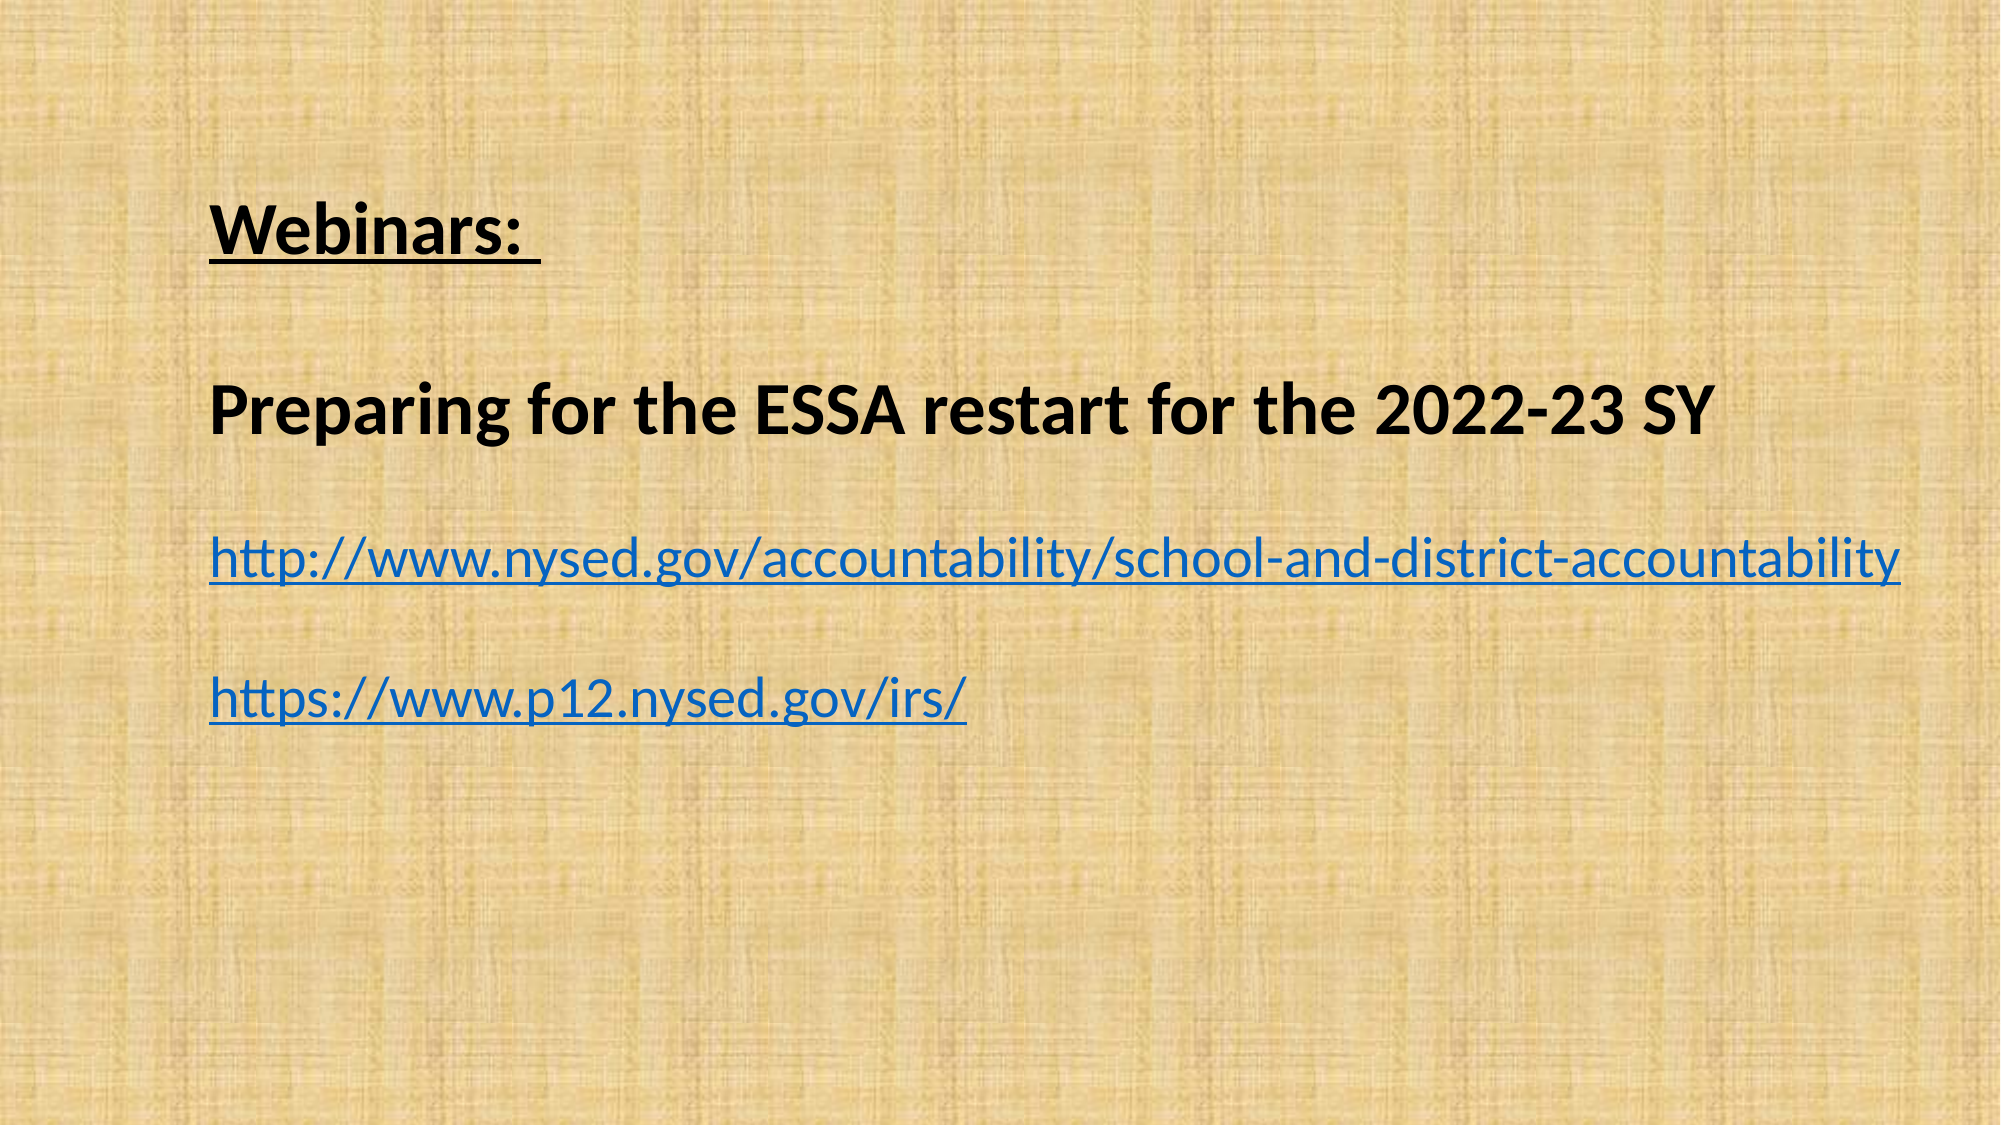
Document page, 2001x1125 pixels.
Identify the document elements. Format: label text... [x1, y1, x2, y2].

text_box Webinars: Preparing for the ESSA restart for the 2022-23 SY http://www.nysed.gov/accountability/school-and-district-accountability https://www.p12.nysed.gov/irs/ [194, 172, 1959, 827]
picture [0, 0, 2001, 1125]
